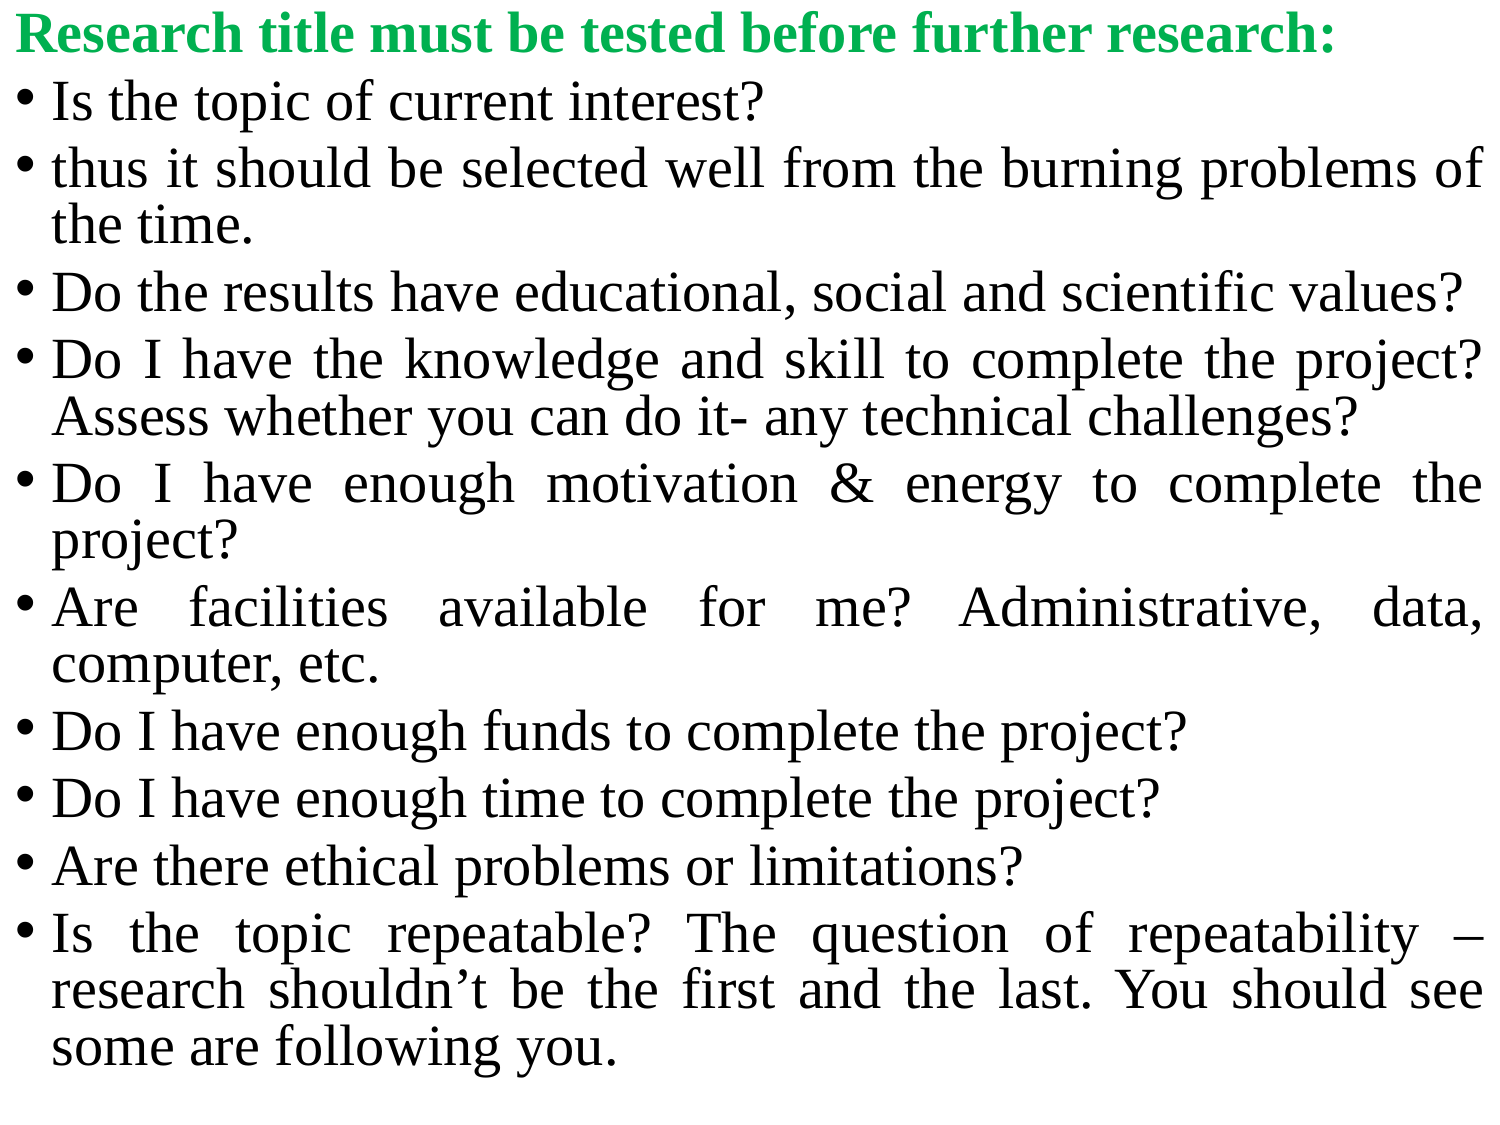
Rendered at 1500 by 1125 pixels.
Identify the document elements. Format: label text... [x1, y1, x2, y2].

list Research title must be tested before further research: Is the topic of current interest? thus it should be selected well from the burning problems of the time. Do the results have educational, social and scientific values? Do I have the knowledge and skill to complete the project? Assess whether you can do it- any technical challenges? Do I have enough motivation & energy to complete the project? Are facilities available for me? Administrative, data, computer, etc. Do I have enough funds to complete the project? Do I have enough time to complete the project? Are there ethical problems or limitations? Is the topic repeatable? The question of repeatability – research shouldn’t be the first and the last. You should see some are following you. [0, 0, 1500, 1125]
